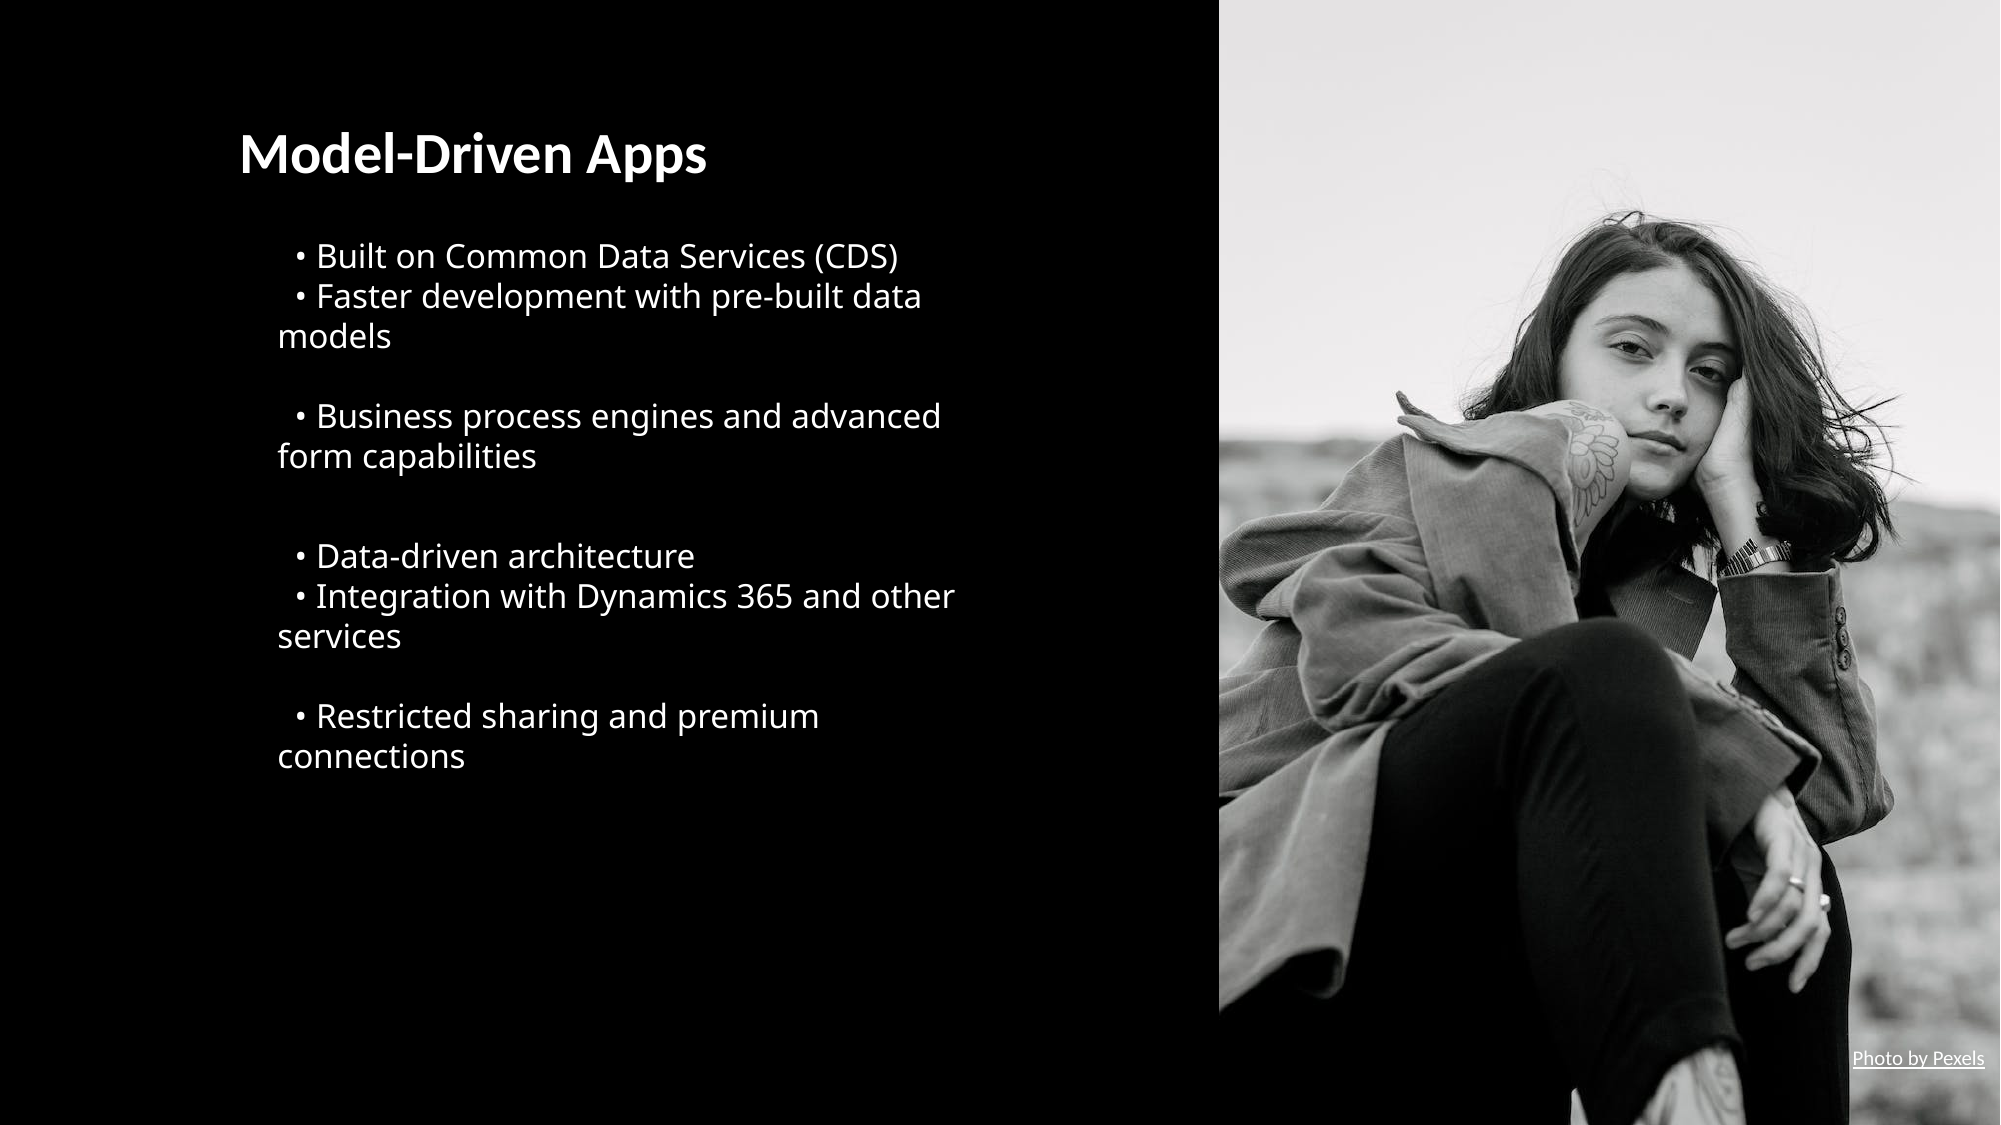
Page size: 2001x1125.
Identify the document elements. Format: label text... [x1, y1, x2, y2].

text_box • Business process engines and advanced form capabilities [262, 397, 1013, 473]
text_box • Restricted sharing and premium connections [262, 697, 1013, 773]
text_box • Data-driven architecture [262, 517, 1013, 577]
text_box • Faster development with pre-built data models [262, 277, 1013, 353]
text_box • Built on Common Data Services (CDS) [262, 217, 1013, 277]
text_box Model-Driven Apps [225, 112, 1219, 188]
text_box • Integration with Dynamics 365 and other services [262, 577, 1013, 653]
picture [1219, 0, 2000, 1125]
